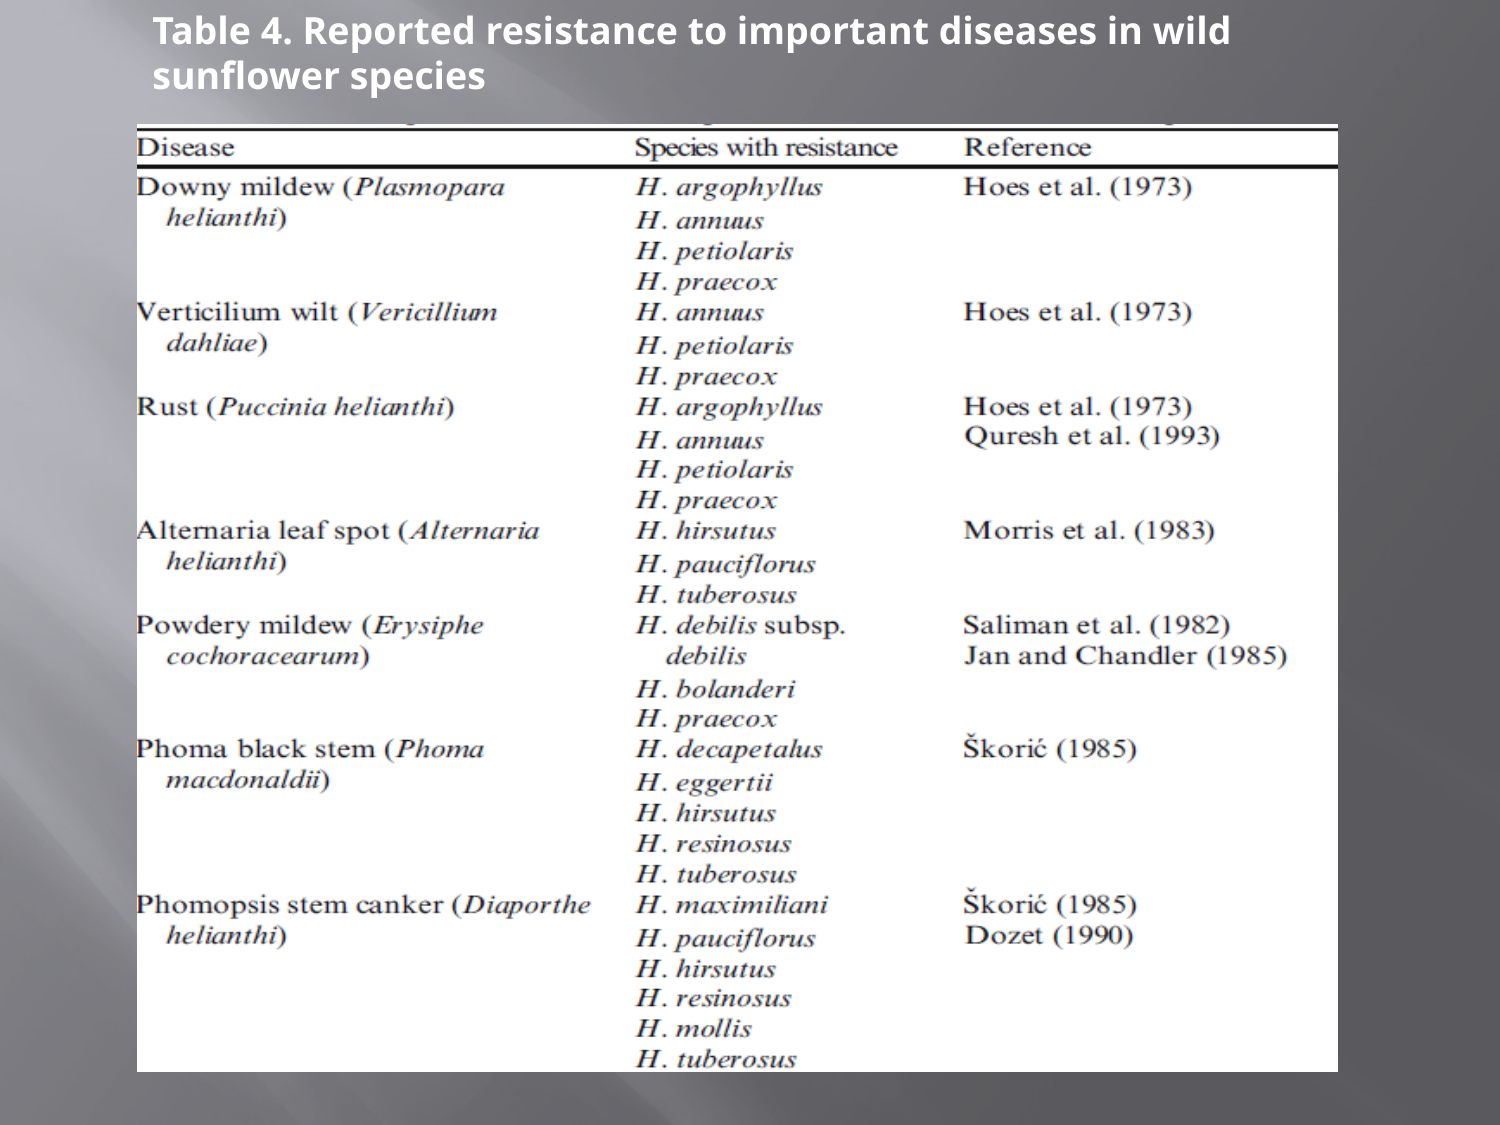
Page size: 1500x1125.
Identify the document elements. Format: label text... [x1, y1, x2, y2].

text_box Table 4. Reported resistance to important diseases in wild sunflower species [137, 0, 1288, 105]
picture [137, 124, 1338, 1072]
